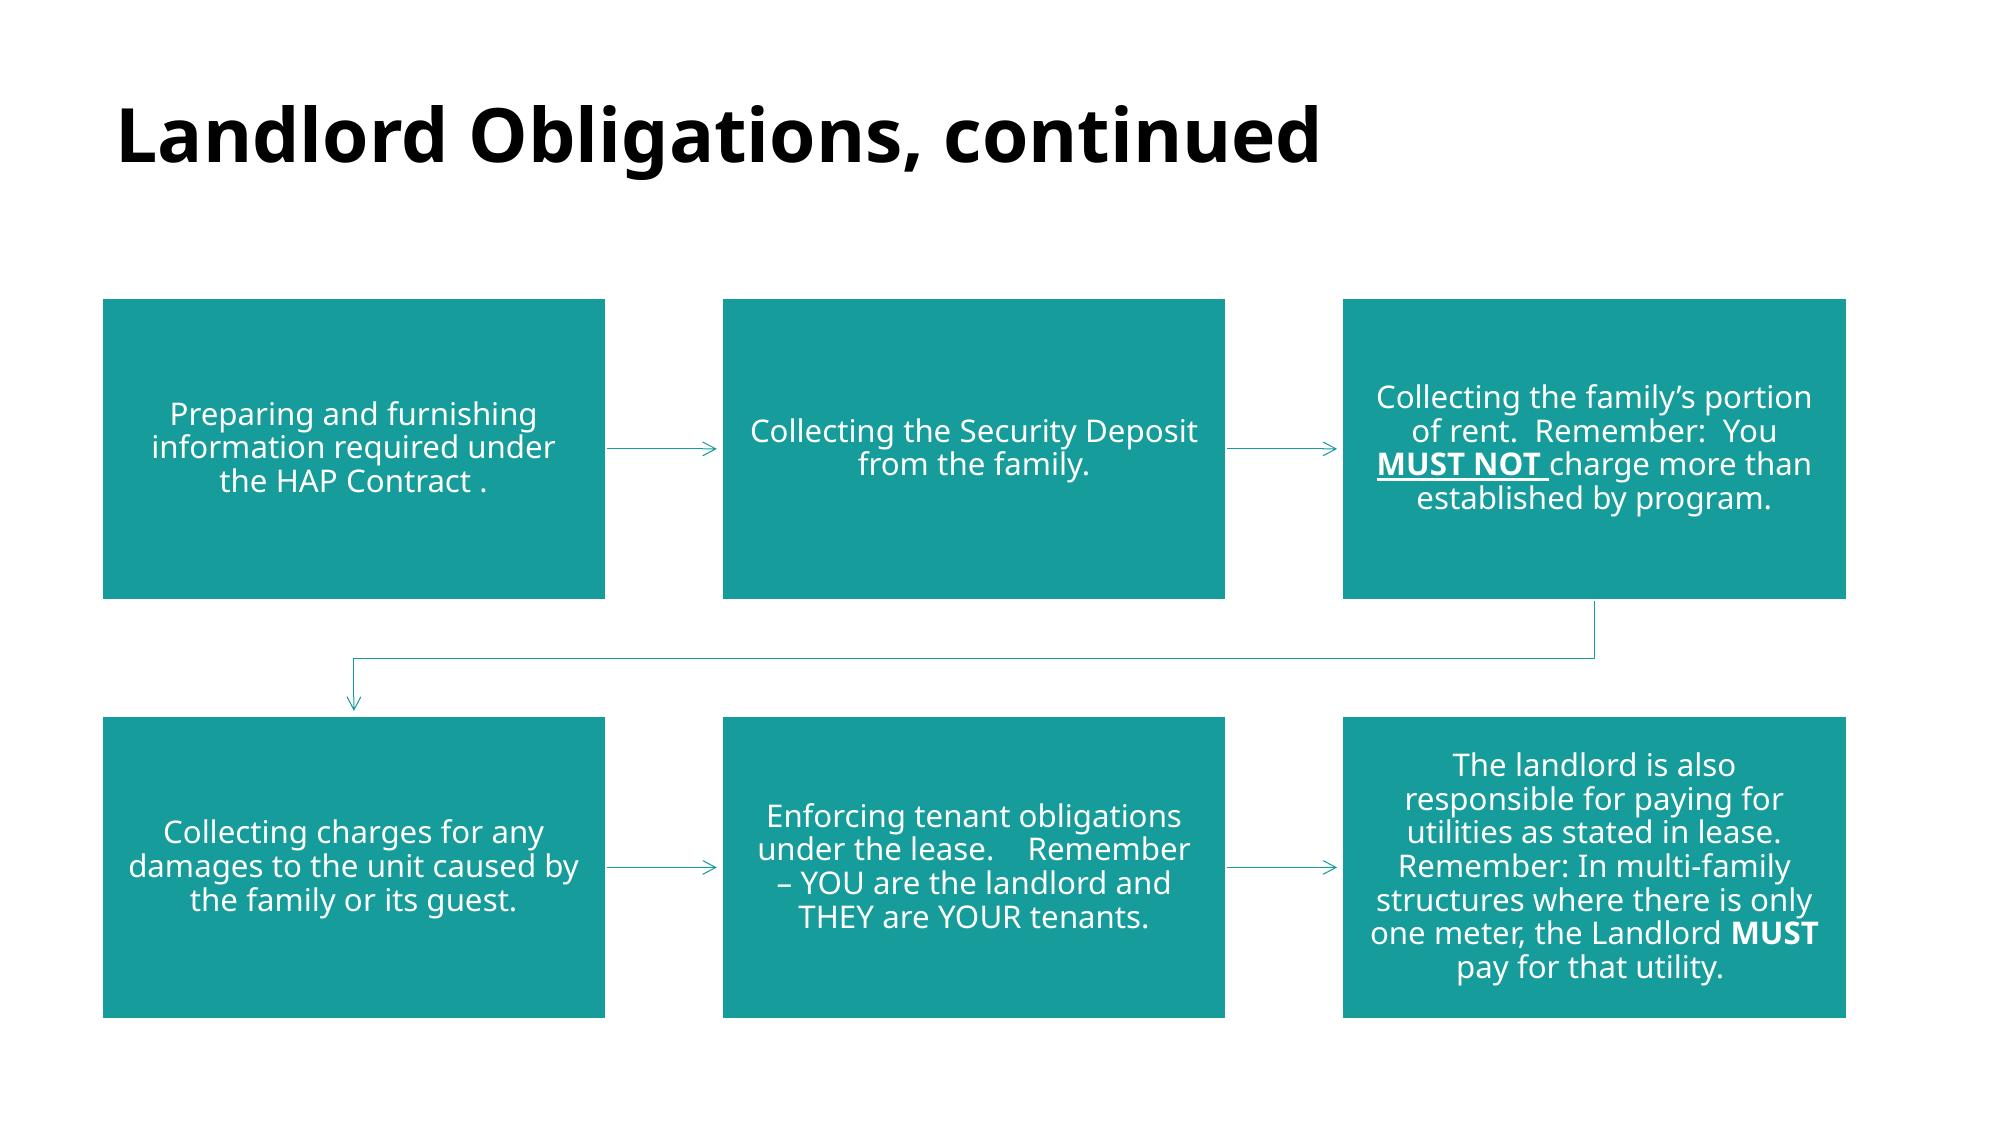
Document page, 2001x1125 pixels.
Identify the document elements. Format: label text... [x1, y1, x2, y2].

title Landlord Obligations, continued [100, 90, 1849, 276]
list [100, 281, 1849, 1035]
